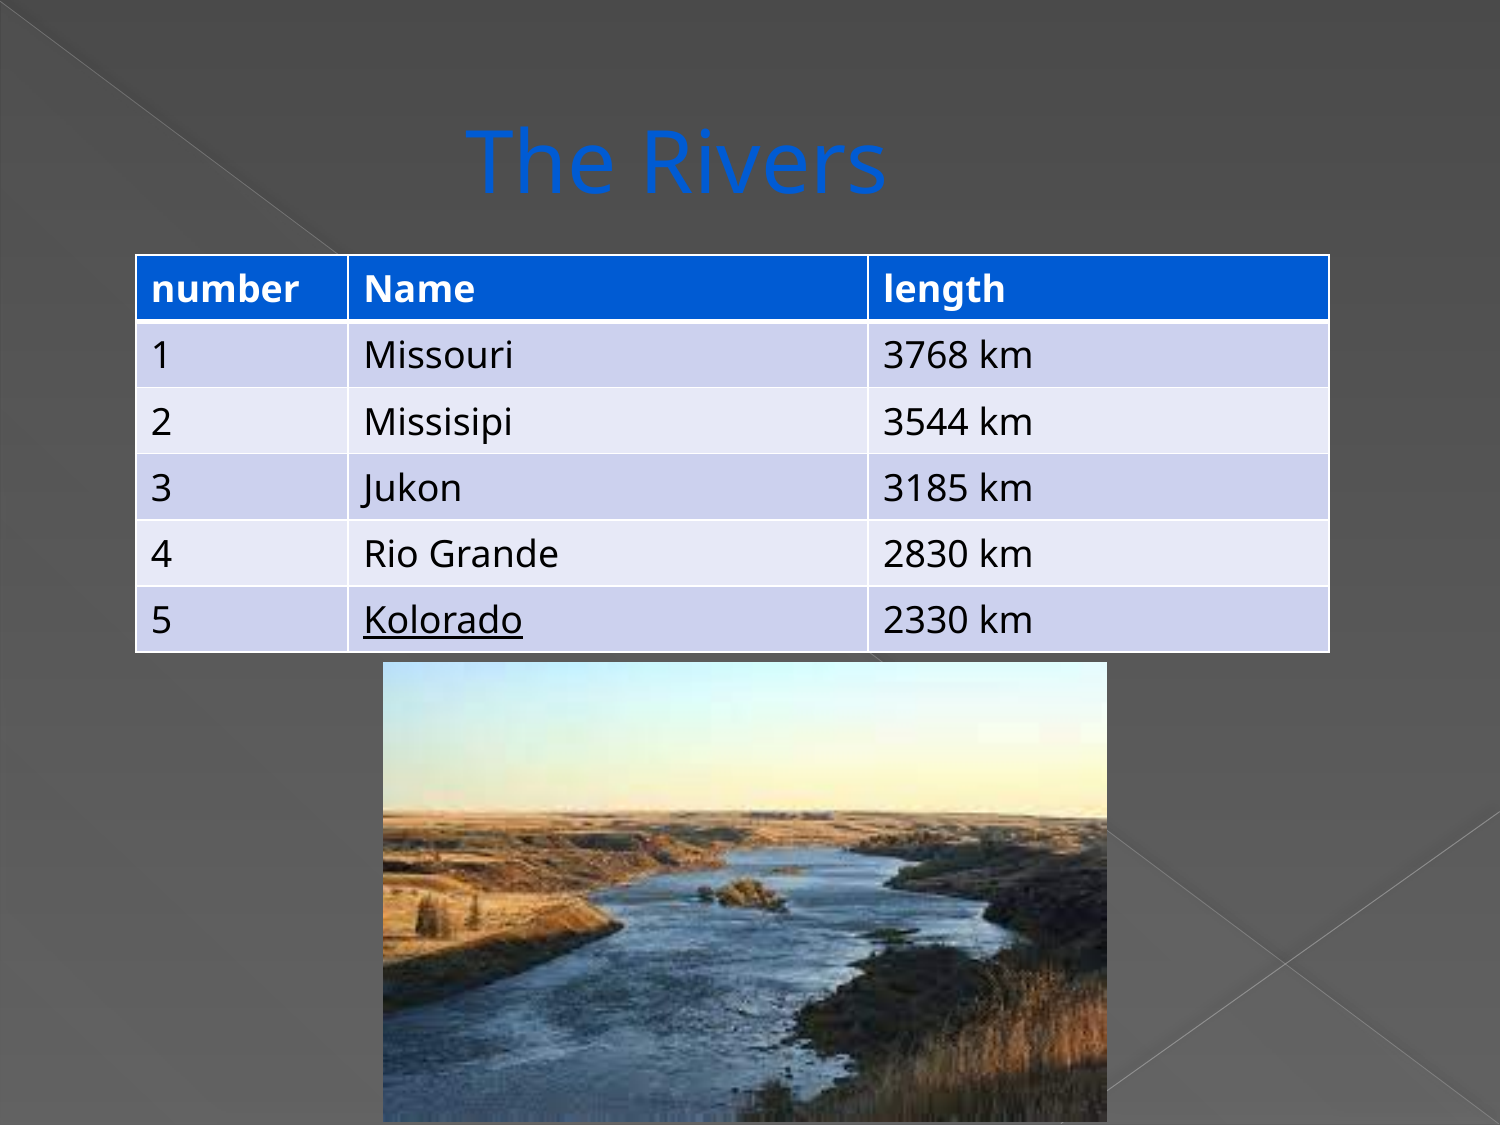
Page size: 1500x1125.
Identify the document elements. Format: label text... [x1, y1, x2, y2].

table_cell 3 [137, 454, 347, 519]
table_cell 3544 km [869, 388, 1328, 453]
table_header length [869, 256, 1328, 319]
table_cell Rio Grande [349, 521, 867, 585]
table_cell 2330 km [869, 587, 1328, 651]
table_cell Missisipi [349, 388, 867, 453]
table_cell Kolorado [349, 587, 867, 651]
table_cell Jukon [349, 454, 867, 519]
table_header number [137, 256, 347, 319]
title The Rivers [75, 43, 1425, 274]
table_cell 3768 km [869, 324, 1328, 387]
table_cell Missouri [349, 324, 867, 387]
table_cell 5 [137, 587, 347, 651]
table_cell 3185 km [869, 454, 1328, 519]
table_header Name [349, 256, 867, 319]
table_cell 1 [137, 324, 347, 387]
table_cell 4 [137, 521, 347, 585]
table_cell 2 [137, 388, 347, 453]
picture [383, 662, 1108, 1123]
table_cell 2830 km [869, 521, 1328, 585]
